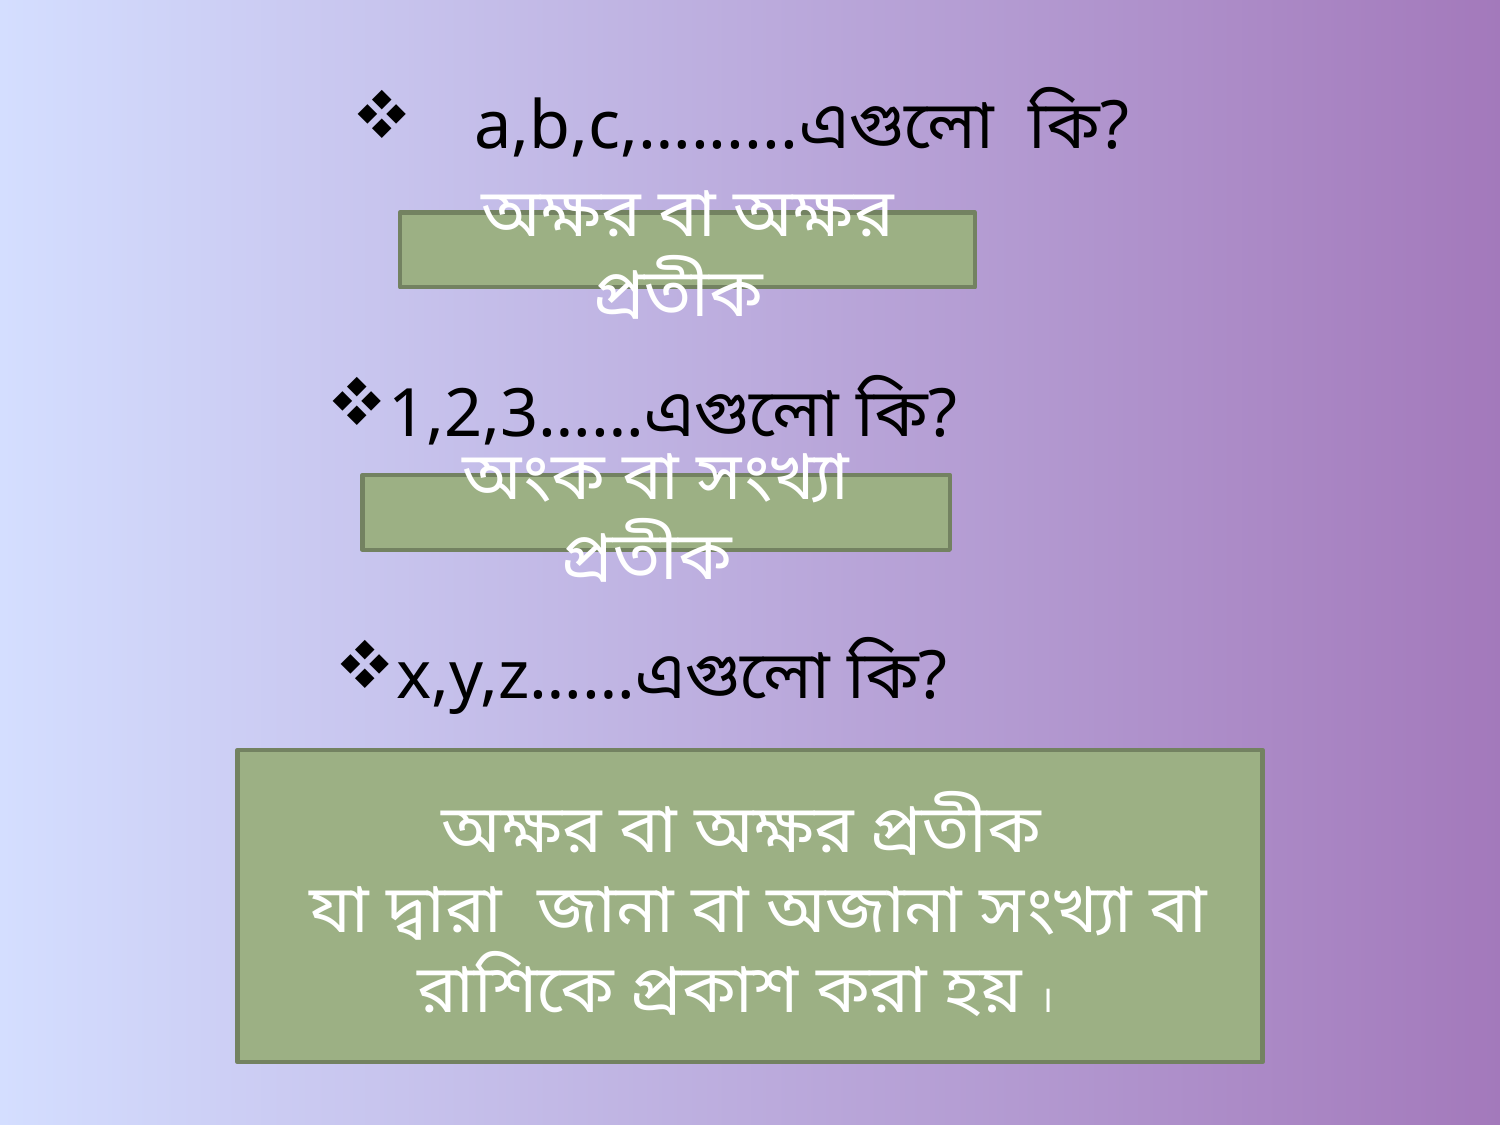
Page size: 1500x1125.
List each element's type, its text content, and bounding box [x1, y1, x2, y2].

text_box অক্ষর বা অক্ষর প্রতীক যা দ্বারা জানা বা অজানা সংখ্যা বা রাশিকে প্রকাশ করা হয় । [235, 748, 1265, 1064]
text_box অক্ষর বা অক্ষর প্রতীক [398, 210, 977, 289]
text_box অংক বা সংখ্যা প্রতীক [360, 473, 952, 552]
text_box x,y,z……এগুলো কি? [320, 624, 980, 720]
text_box 1,2,3……এগুলো কি? [312, 362, 1163, 458]
text_box a,b,c,…......এগুলো কি? [262, 74, 1263, 170]
